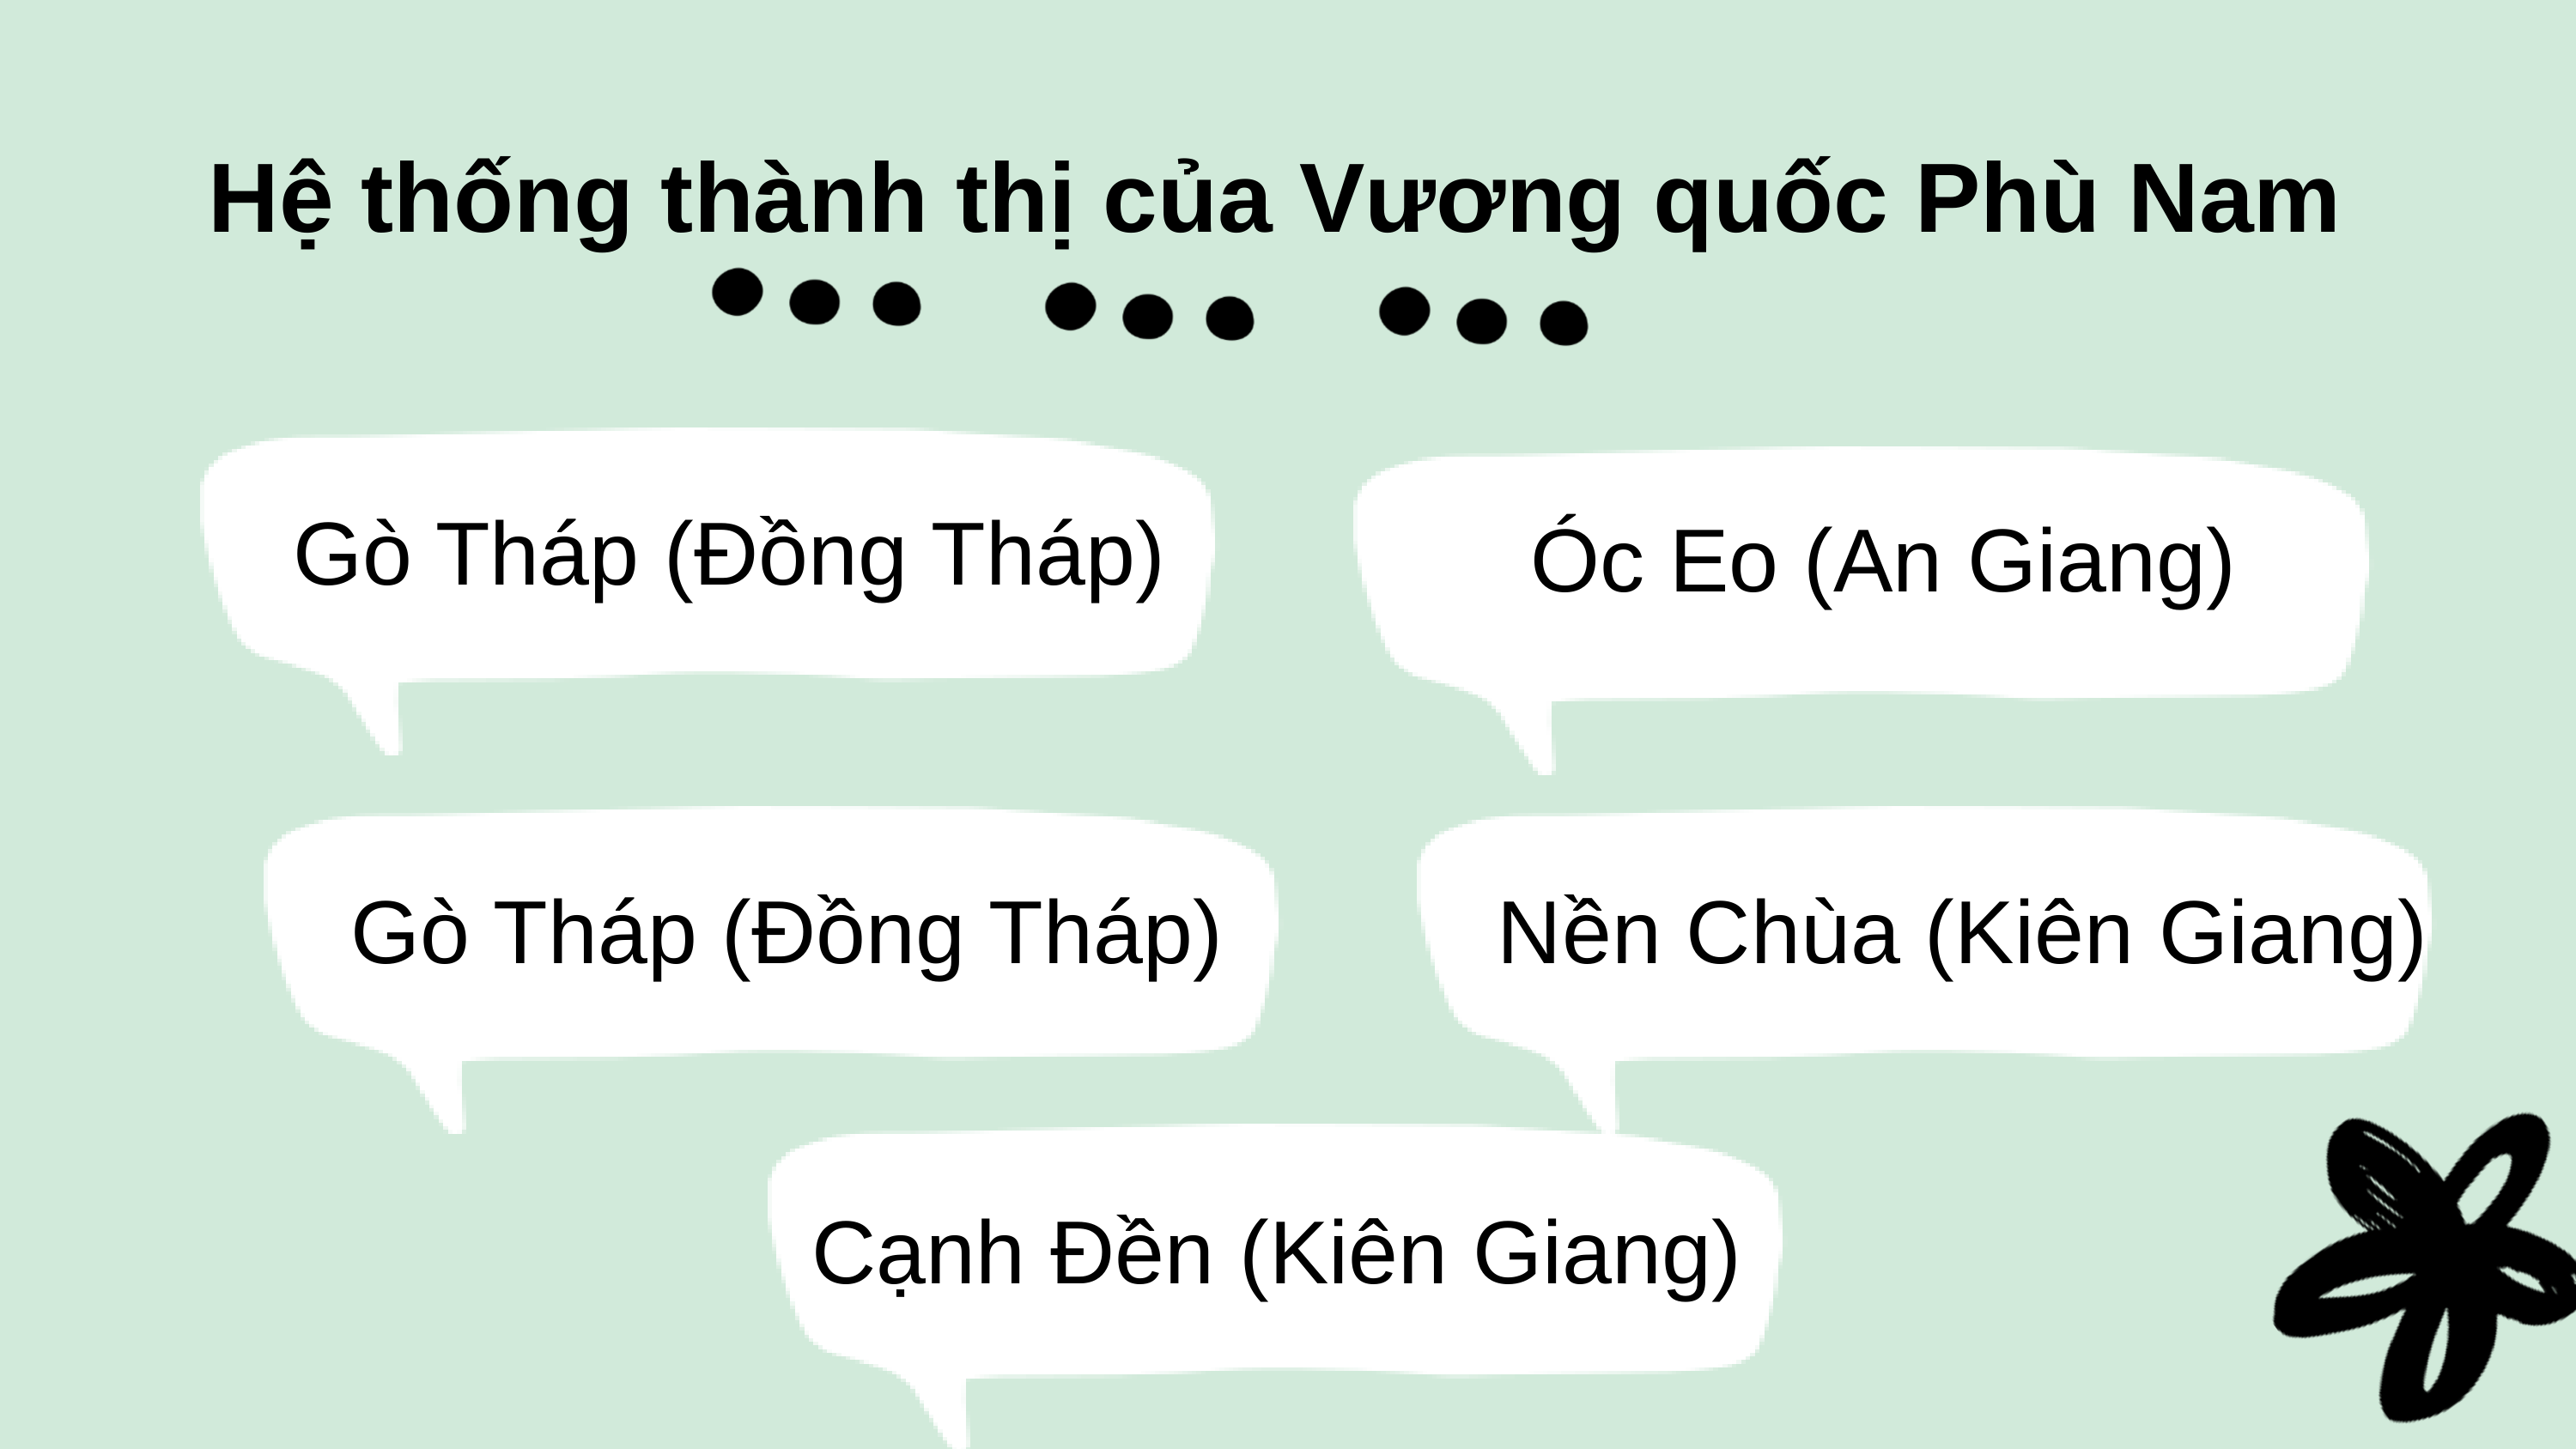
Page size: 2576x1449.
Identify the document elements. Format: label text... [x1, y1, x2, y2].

text_box Hệ thống thành thị của Vương quốc Phù Nam [1, 94, 2576, 252]
picture [1377, 207, 1591, 423]
picture [199, 427, 1220, 755]
picture [710, 188, 924, 403]
picture [1043, 203, 1257, 418]
picture [1353, 446, 2374, 775]
picture [263, 805, 2576, 1449]
